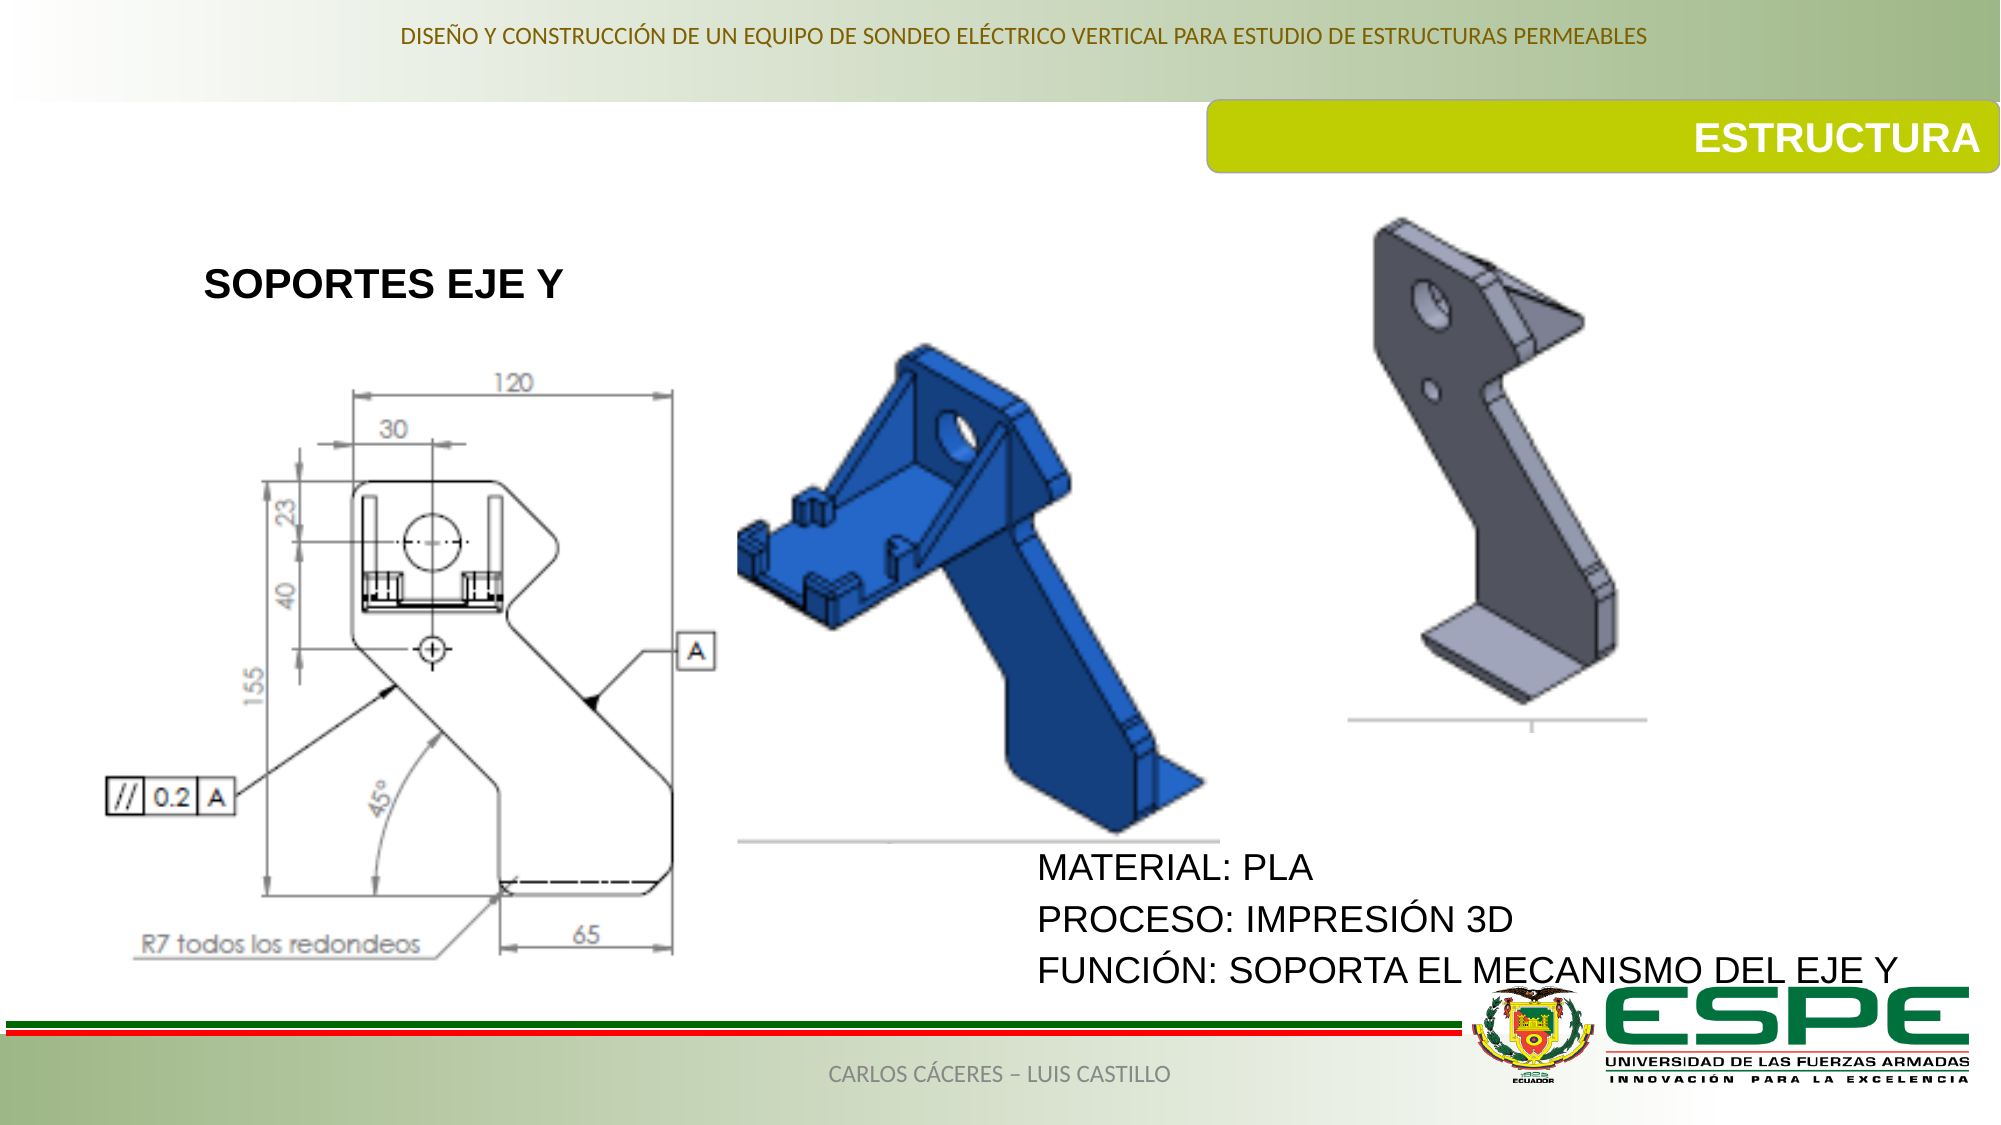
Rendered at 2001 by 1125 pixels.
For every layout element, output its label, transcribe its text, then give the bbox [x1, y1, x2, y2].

footer CARLOS CÁCERES – LUIS CASTILLO [662, 1042, 1338, 1103]
picture [103, 325, 1221, 964]
text_box MATERIAL: PLA PROCESO: IMPRESIÓN 3D FUNCIÓN: SOPORTA EL MECANISMO DEL EJE Y [1022, 828, 2000, 999]
text_box SOPORTES EJE Y [174, 249, 593, 315]
picture [1472, 999, 1969, 1083]
picture [1347, 214, 1648, 733]
text_box DISEÑO Y CONSTRUCCIÓN DE UN EQUIPO DE SONDEO ELÉCTRICO VERTICAL PARA ESTUDIO DE ESTRUCTURAS PERMEABLES [362, 12, 1688, 58]
text_box ESTRUCTURA [1207, 99, 2000, 173]
